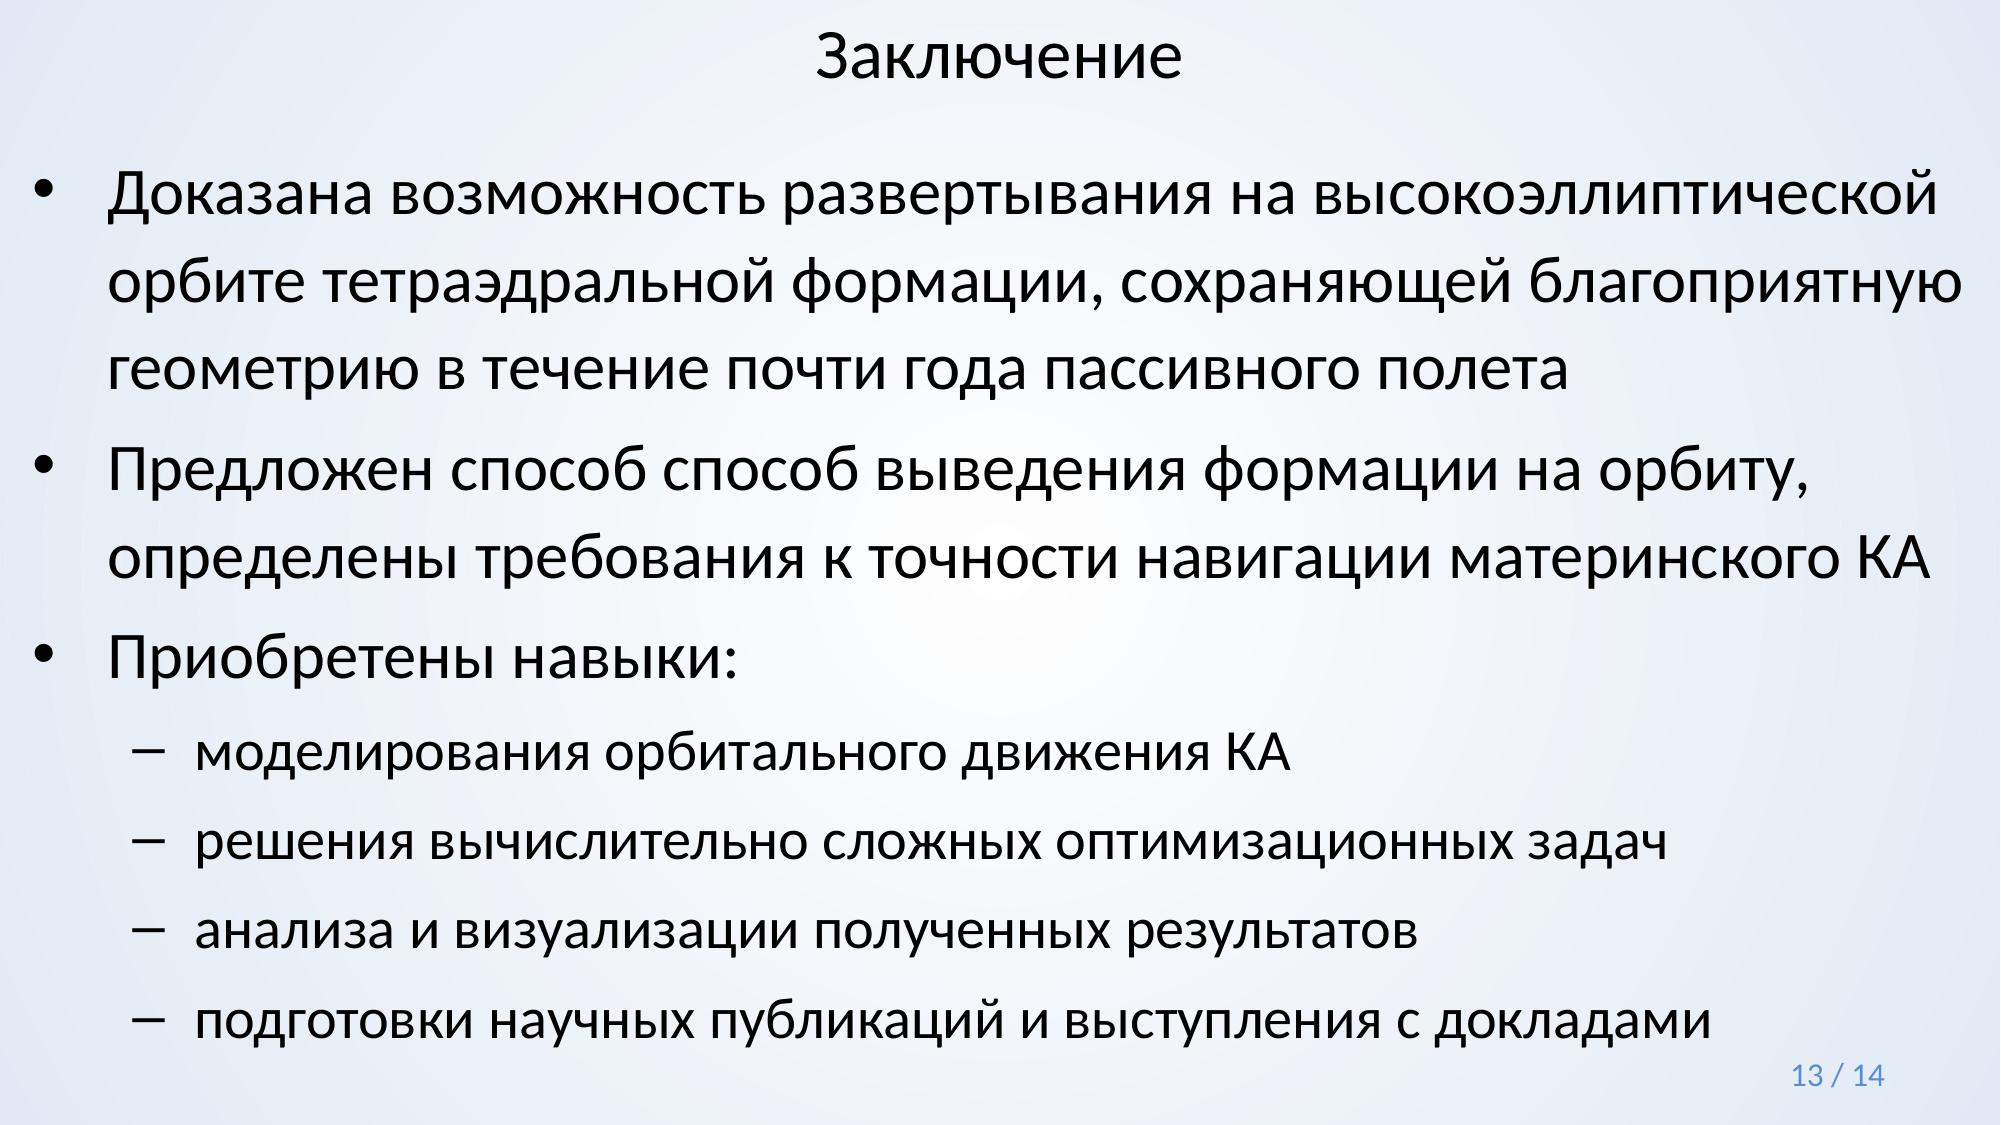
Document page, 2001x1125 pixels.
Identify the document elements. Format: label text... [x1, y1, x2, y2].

slide_number 13 / 14 [1433, 1042, 1900, 1103]
title Заключение [99, 0, 1900, 101]
list Доказана возможность развертывания на высокоэллиптической орбите тетраэдральной формации, сохраняющей благоприятную геометрию в течение почти года пассивного полета Предложен способ способ выведения формации на орбиту, определены требования к точности навигации материнского КА Приобретены навыки: моделирования орбитального движения КА решения вычислительно сложных оптимизационных задач анализа и визуализации полученных результатов подготовки научных публикаций и выступления с докладами [17, 131, 1983, 1125]
